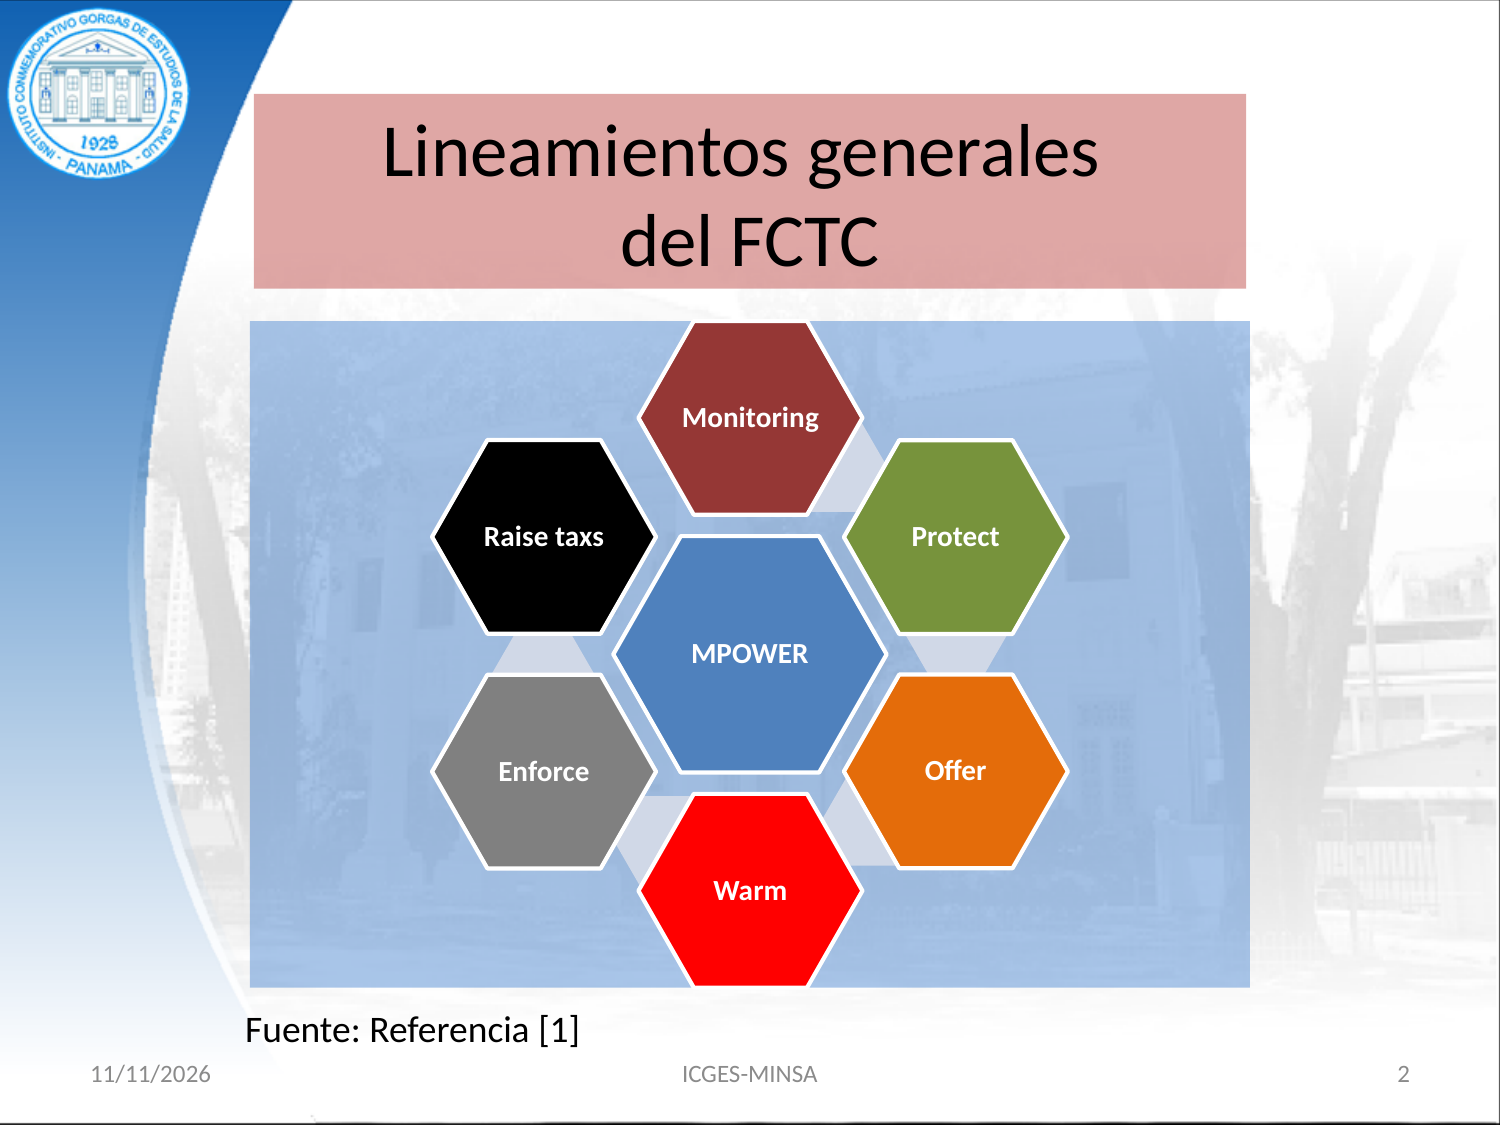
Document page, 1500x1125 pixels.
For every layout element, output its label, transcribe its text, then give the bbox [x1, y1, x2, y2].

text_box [249, 320, 1251, 988]
text_box Fuente: Referencia [1] [230, 997, 668, 1058]
picture [0, 0, 1500, 1125]
slide_number 2 [1074, 1042, 1425, 1103]
text_box Lineamientos generales del FCTC [253, 93, 1247, 289]
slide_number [75, 1042, 425, 1103]
footer ICGES-MINSA [512, 1042, 988, 1103]
